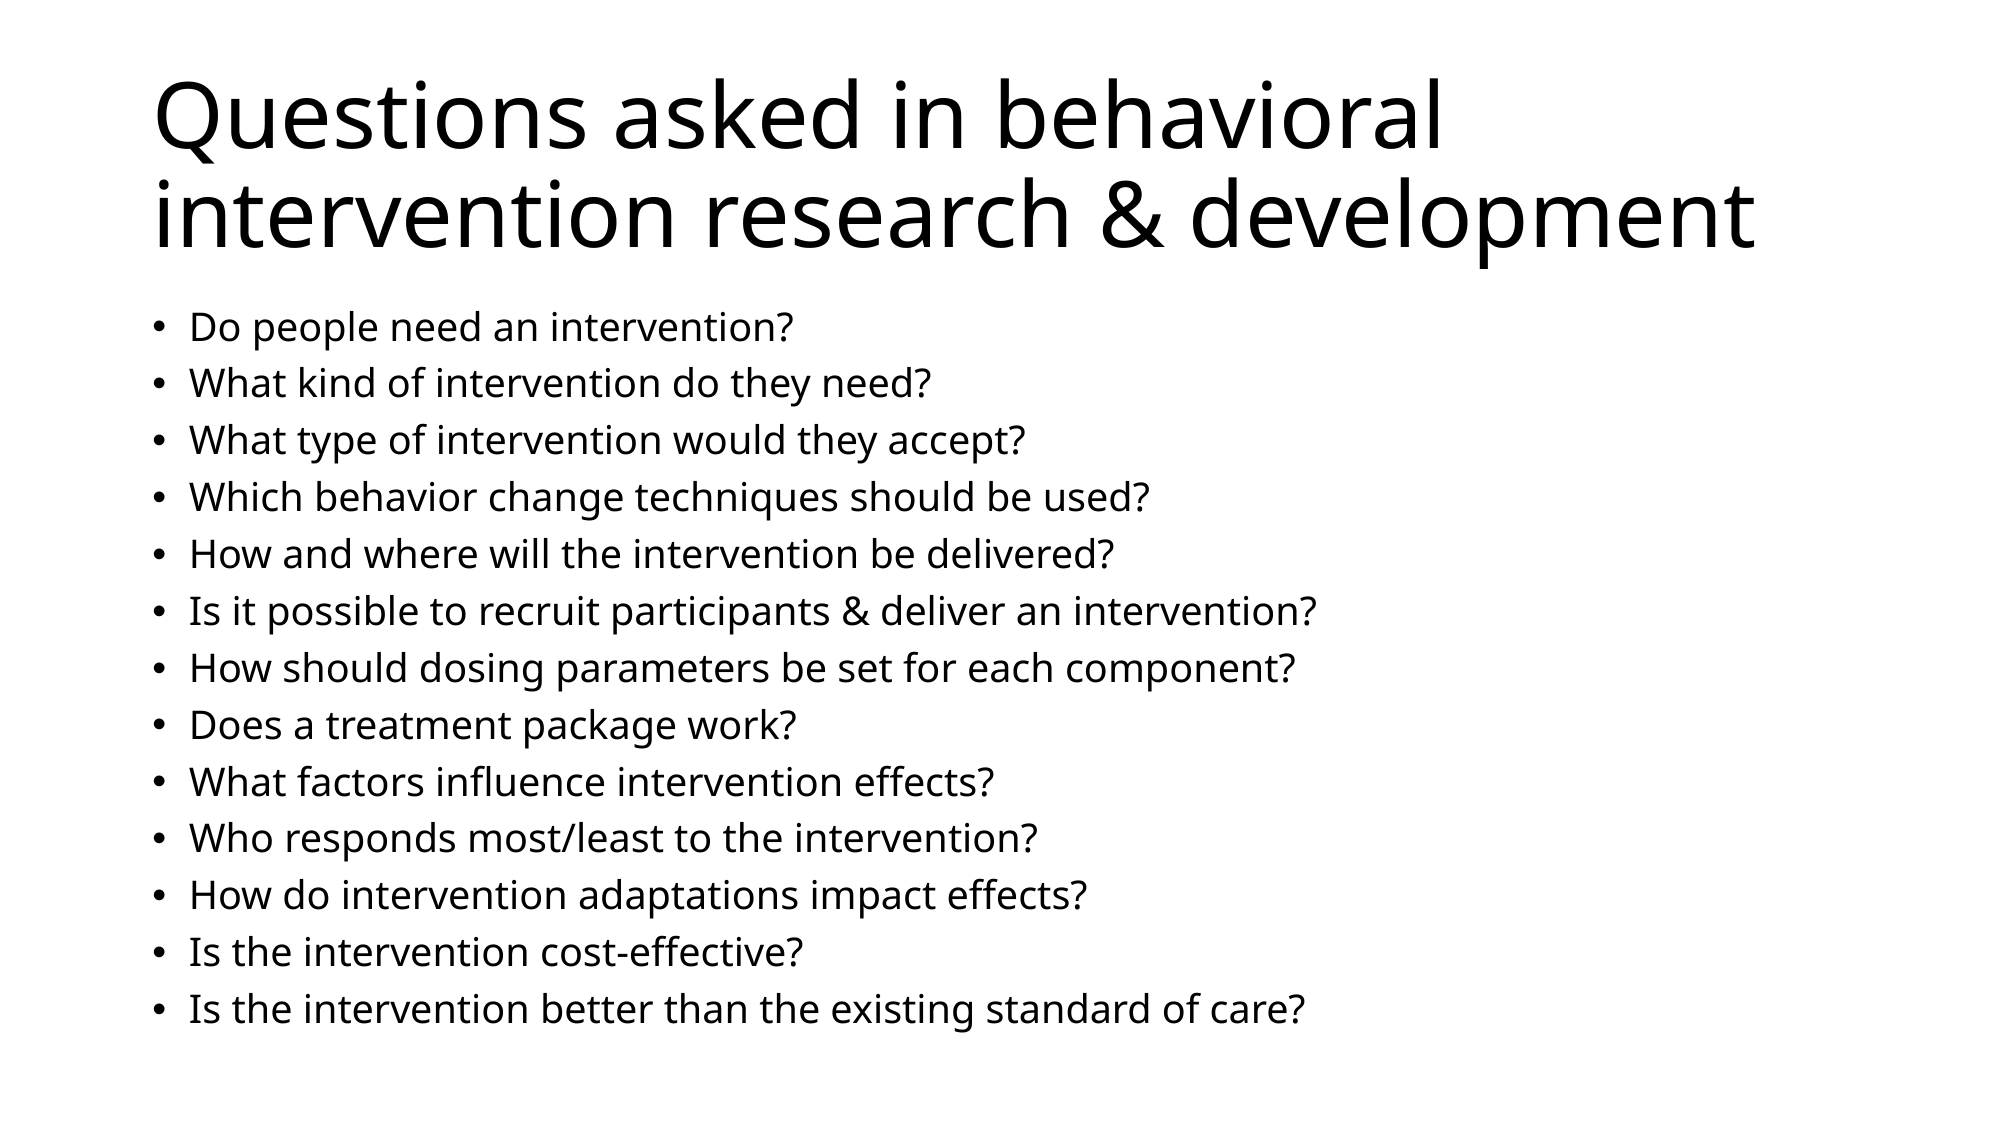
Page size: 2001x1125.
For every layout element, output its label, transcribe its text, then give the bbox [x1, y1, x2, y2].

title Questions asked in behavioral intervention research & development [137, 59, 1863, 278]
list Do people need an intervention? What kind of intervention do they need? What type of intervention would they accept? Which behavior change techniques should be used? How and where will the intervention be delivered? Is it possible to recruit participants & deliver an intervention? How should dosing parameters be set for each component? Does a treatment package work? What factors influence intervention effects? Who responds most/least to the intervention? How do intervention adaptations impact effects? Is the intervention cost-effective? Is the intervention better than the existing standard of care? [137, 299, 1863, 1040]
